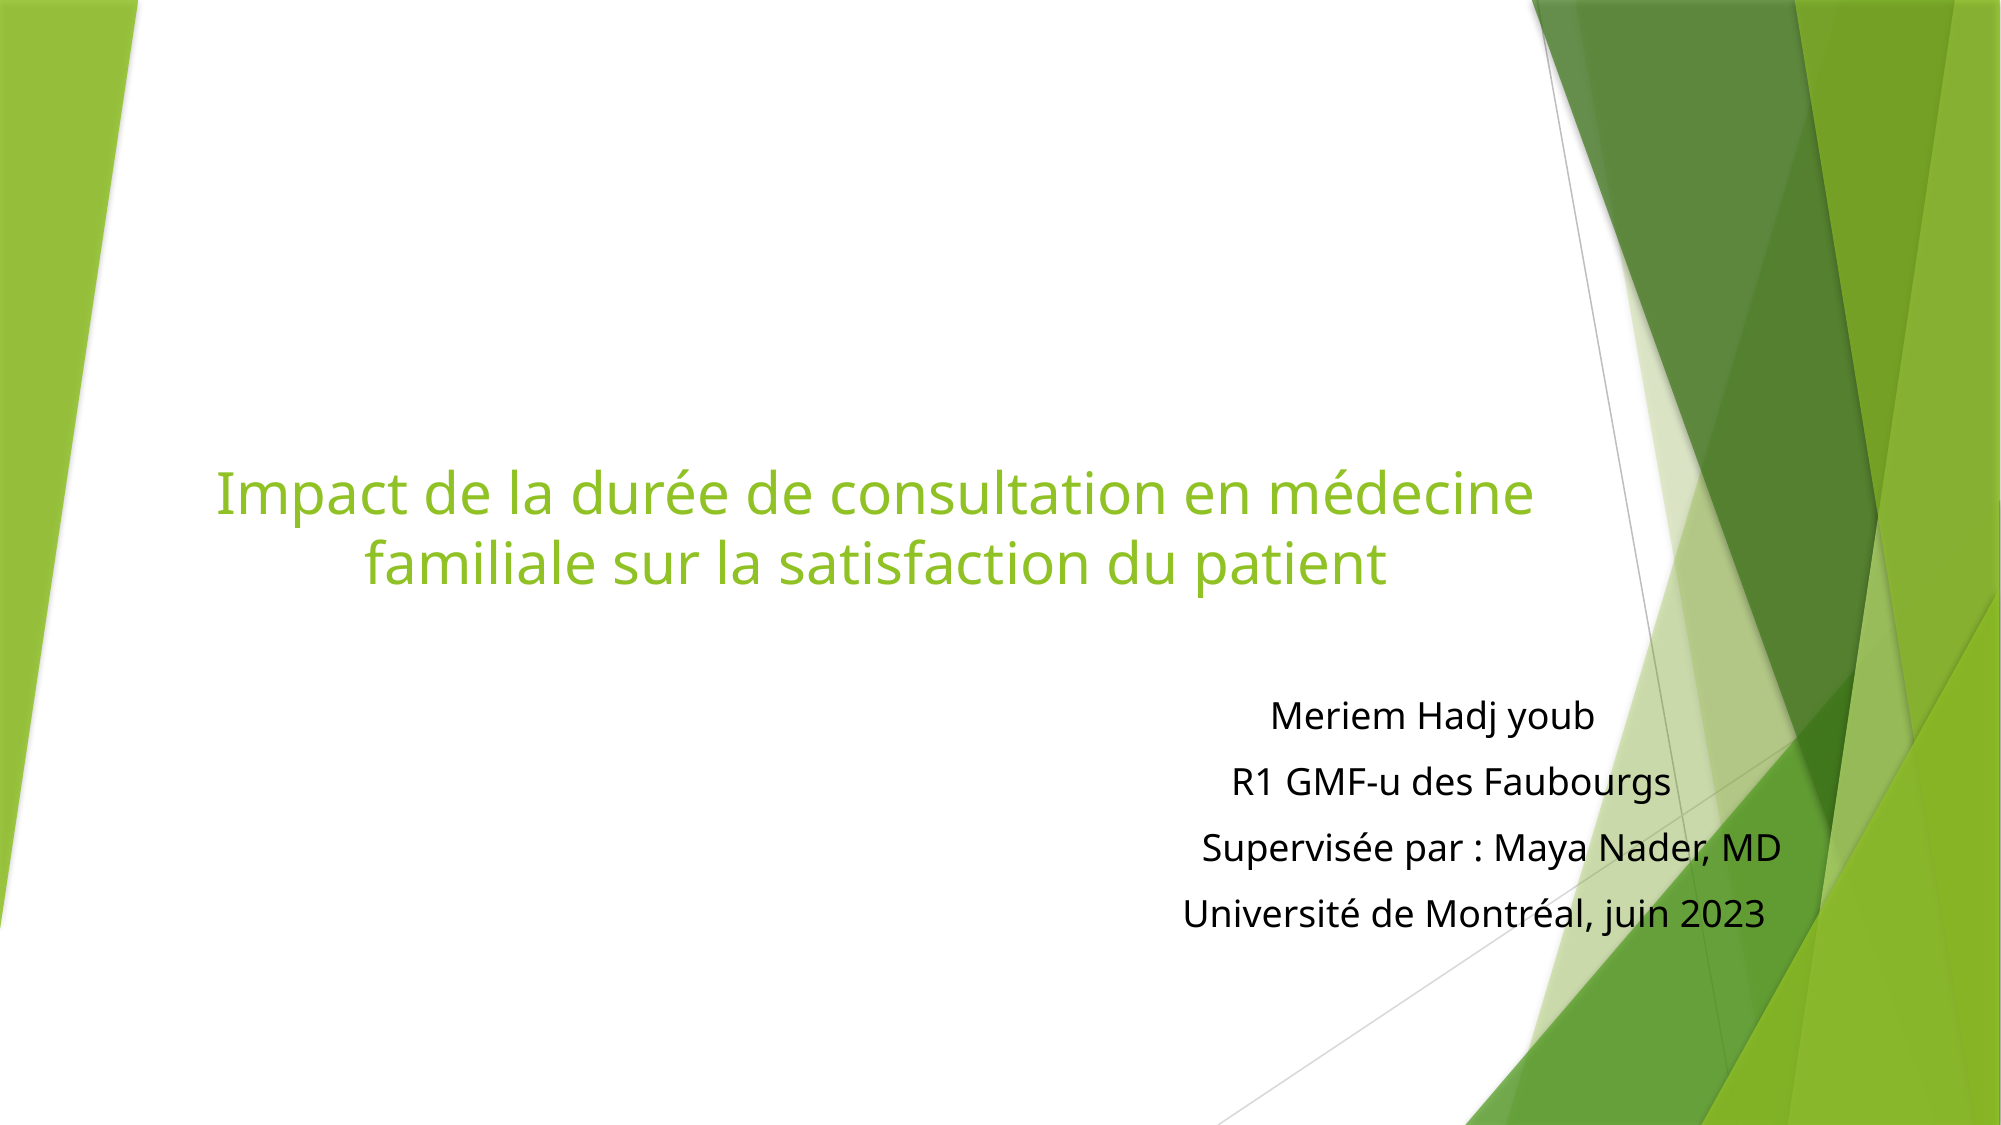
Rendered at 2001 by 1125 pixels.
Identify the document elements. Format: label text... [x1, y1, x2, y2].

title Impact de la durée de consultation en médecine familiale sur la satisfaction du patient [183, 333, 1569, 604]
subtitle Meriem Hadj youb R1 GMF-u des Faubourgs Supervisée par : Maya Nader, MD Université de Montréal, juin 2023 [1069, 684, 1828, 994]
